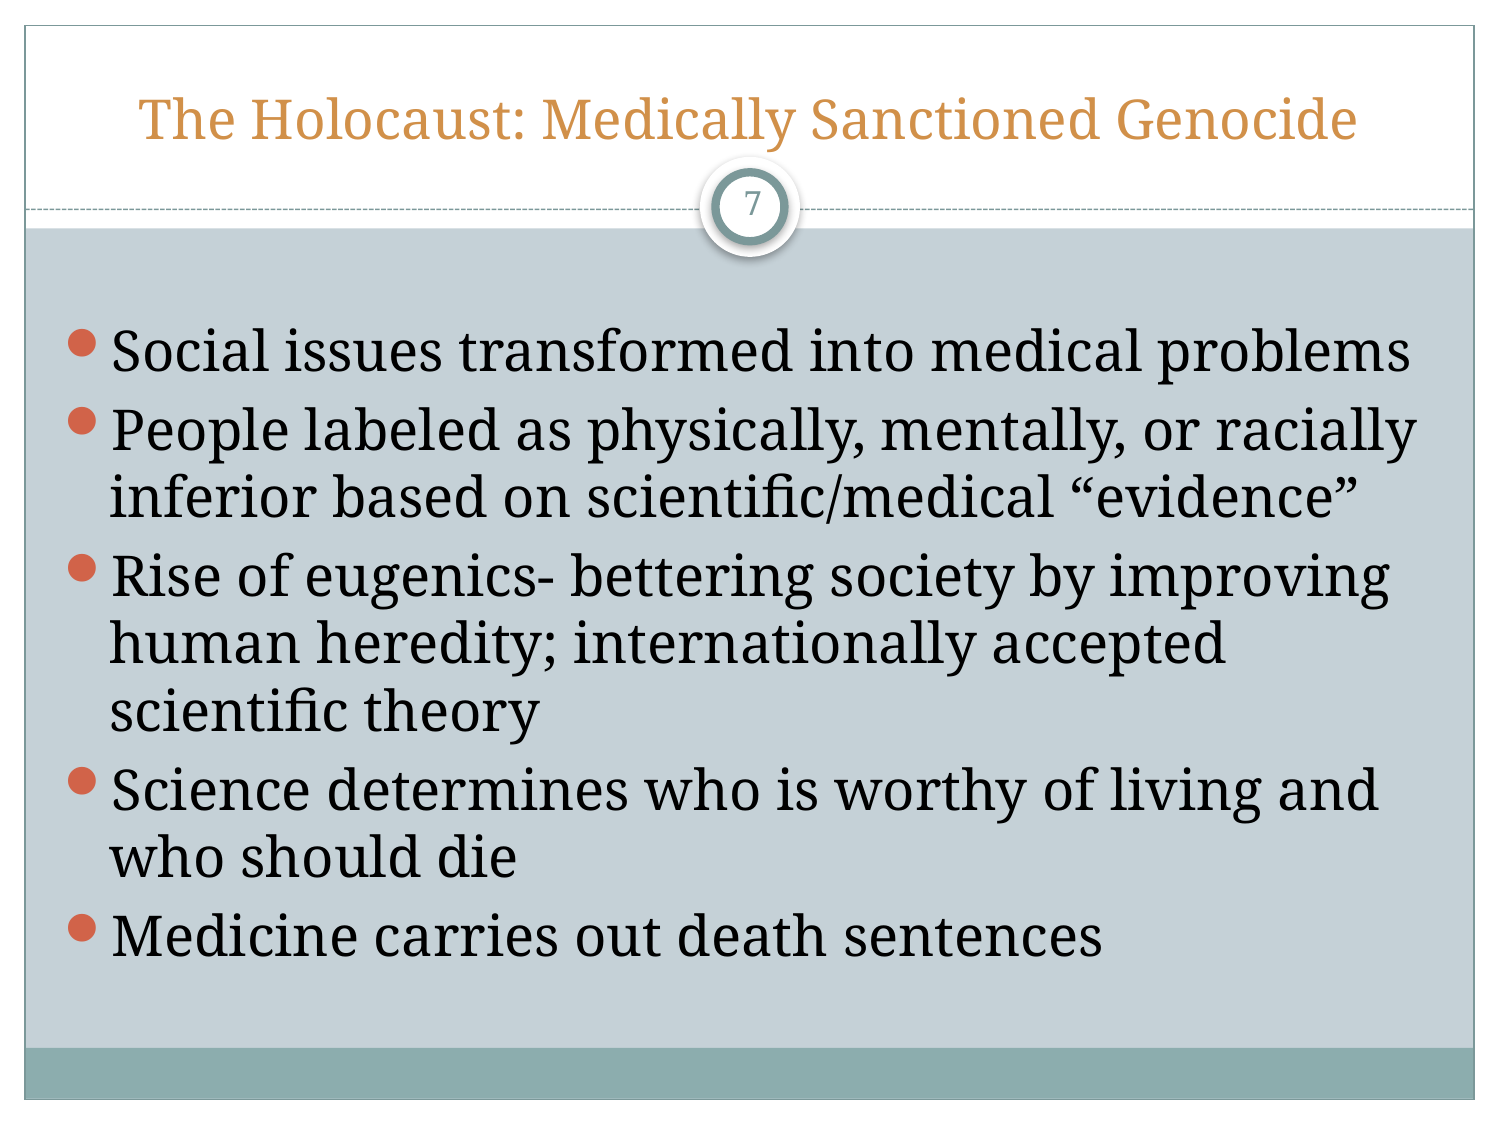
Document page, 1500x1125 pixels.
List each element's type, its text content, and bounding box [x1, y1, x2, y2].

title The Holocaust: Medically Sanctioned Genocide [49, 37, 1450, 158]
list Social issues transformed into medical problems People labeled as physically, mentally, or racially inferior based on scientific/medical “evidence” Rise of eugenics- bettering society by improving human heredity; internationally accepted scientific theory Science determines who is worthy of living and who should die Medicine carries out death sentences [49, 276, 1445, 1046]
slide_number 7 [715, 168, 791, 241]
